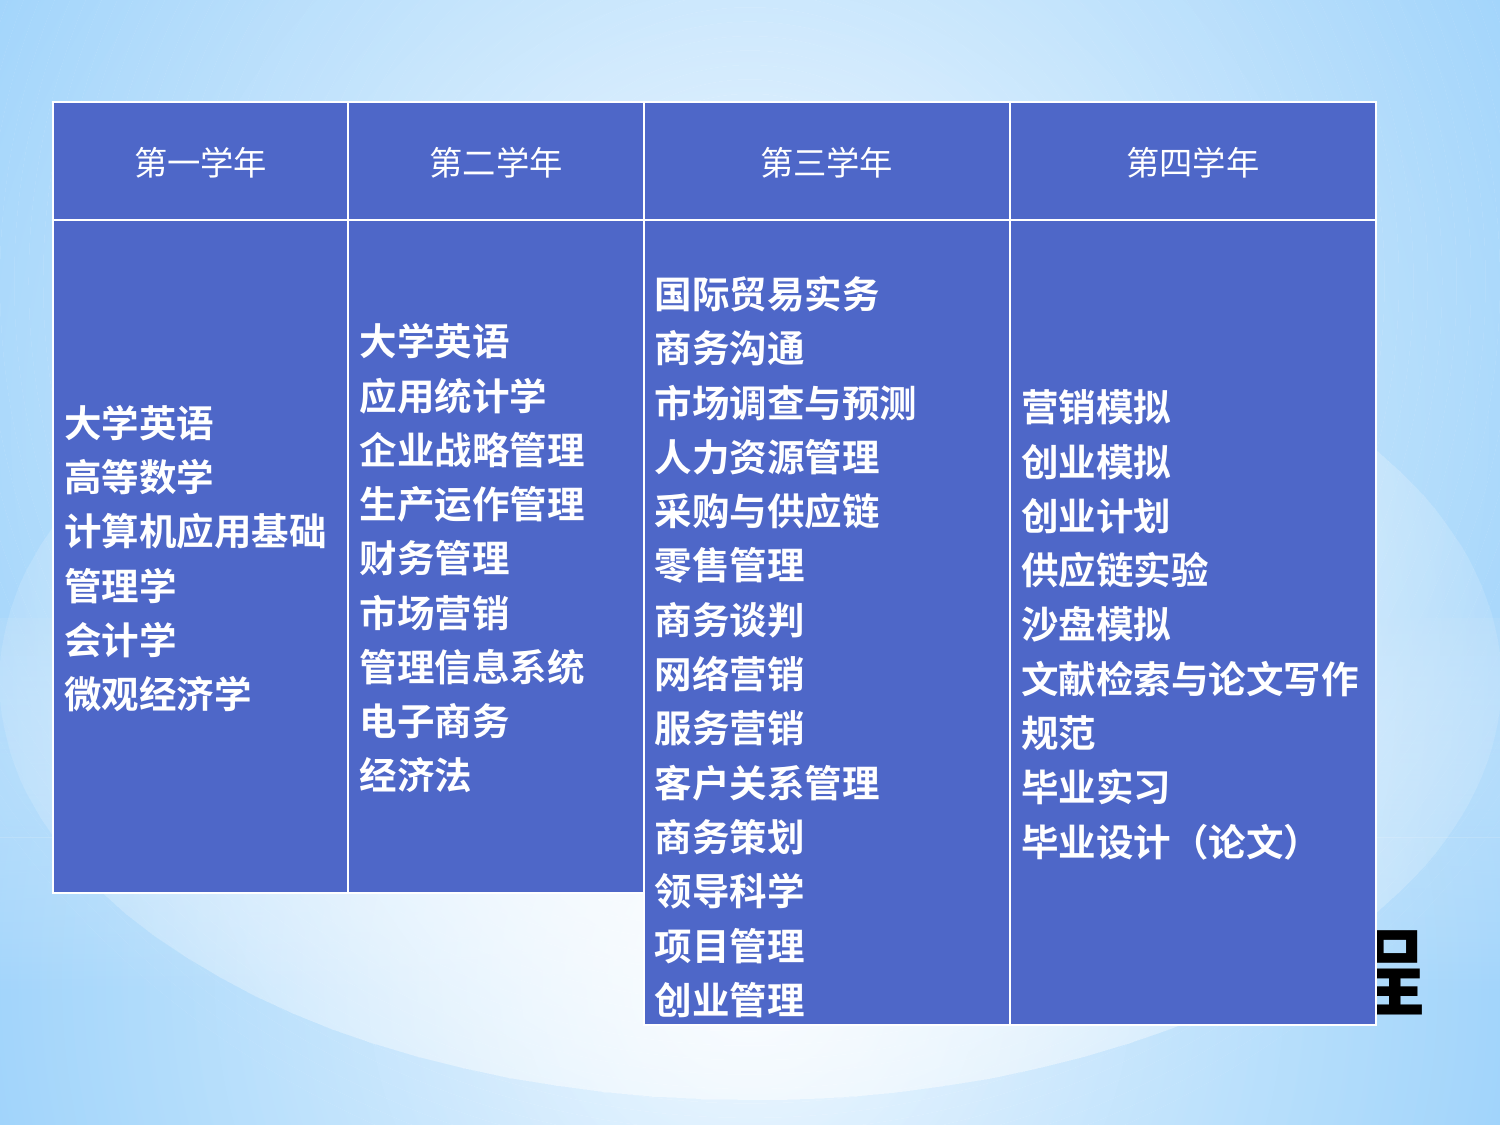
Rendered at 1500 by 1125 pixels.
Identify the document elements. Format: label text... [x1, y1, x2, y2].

table_cell 大学英语 应用统计学 企业战略管理 生产运作管理 财务管理 市场营销 管理信息系统 电子商务 经济法 [349, 221, 643, 892]
table_cell 大学英语 高等数学 计算机应用基础 管理学 会计学 微观经济学 [54, 221, 347, 892]
table_cell 营销模拟 创业模拟 创业计划 供应链实验 沙盘模拟 文献检索与论文写作规范 毕业实习 毕业设计（论文） [1011, 221, 1375, 1024]
table_header 第四学年 [1011, 103, 1375, 219]
table_cell 国际贸易实务 商务沟通 市场调查与预测 人力资源管理 采购与供应链 零售管理 商务谈判 网络营销 服务营销 客户关系管理 商务策划 领导科学 项目管理 创业管理 [645, 221, 1009, 1024]
table_header 第一学年 [54, 103, 347, 219]
table_header 第二学年 [349, 103, 643, 219]
title 核心课程 [371, 905, 1441, 1093]
table_header 第三学年 [645, 103, 1009, 219]
